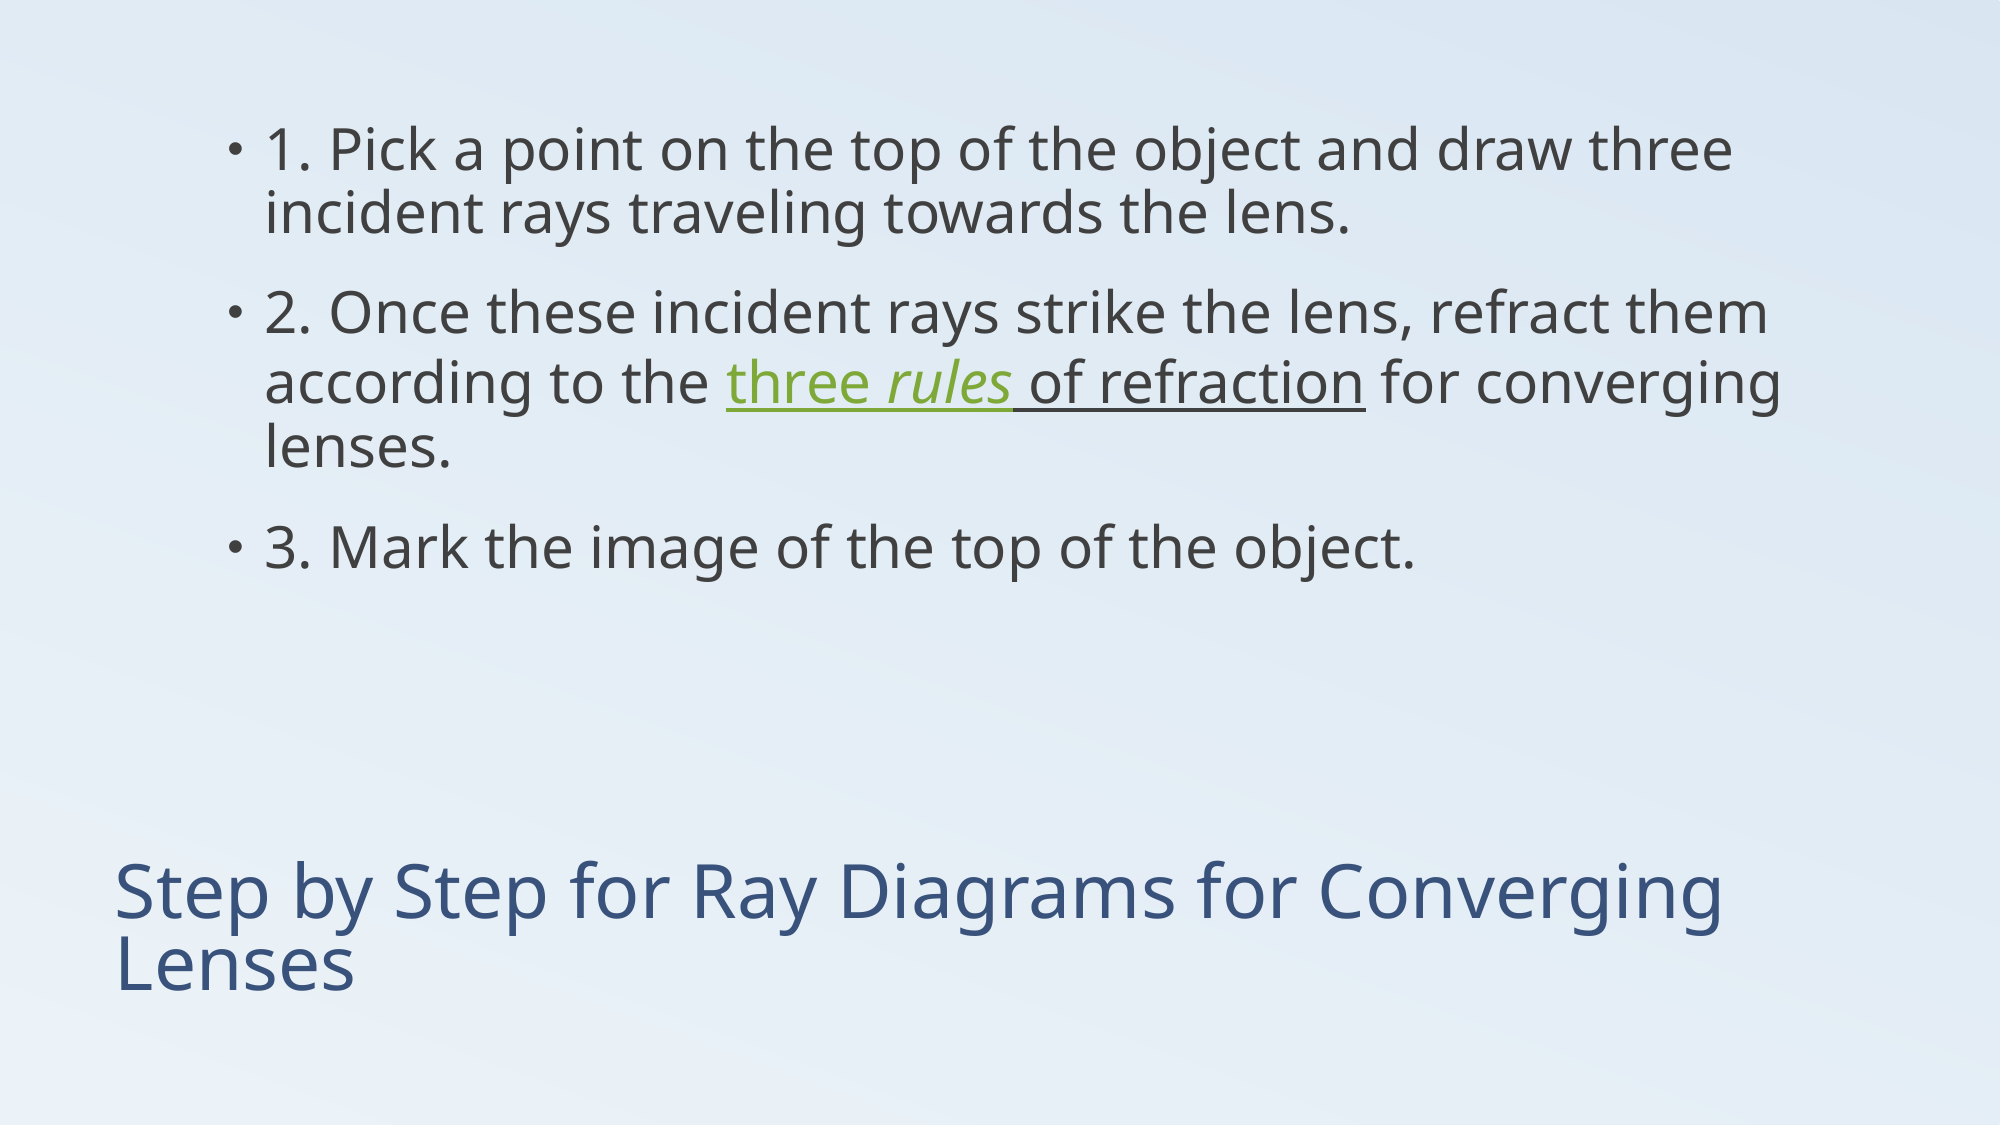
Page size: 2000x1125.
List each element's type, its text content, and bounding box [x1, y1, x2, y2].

title Step by Step for Ray Diagrams for Converging Lenses [99, 837, 1900, 1013]
list 1. Pick a point on the top of the object and draw three incident rays traveling towards the lens. 2. Once these incident rays strike the lens, refract them according to the three rules of refraction for converging lenses. 3. Mark the image of the top of the object. [212, 112, 1900, 800]
